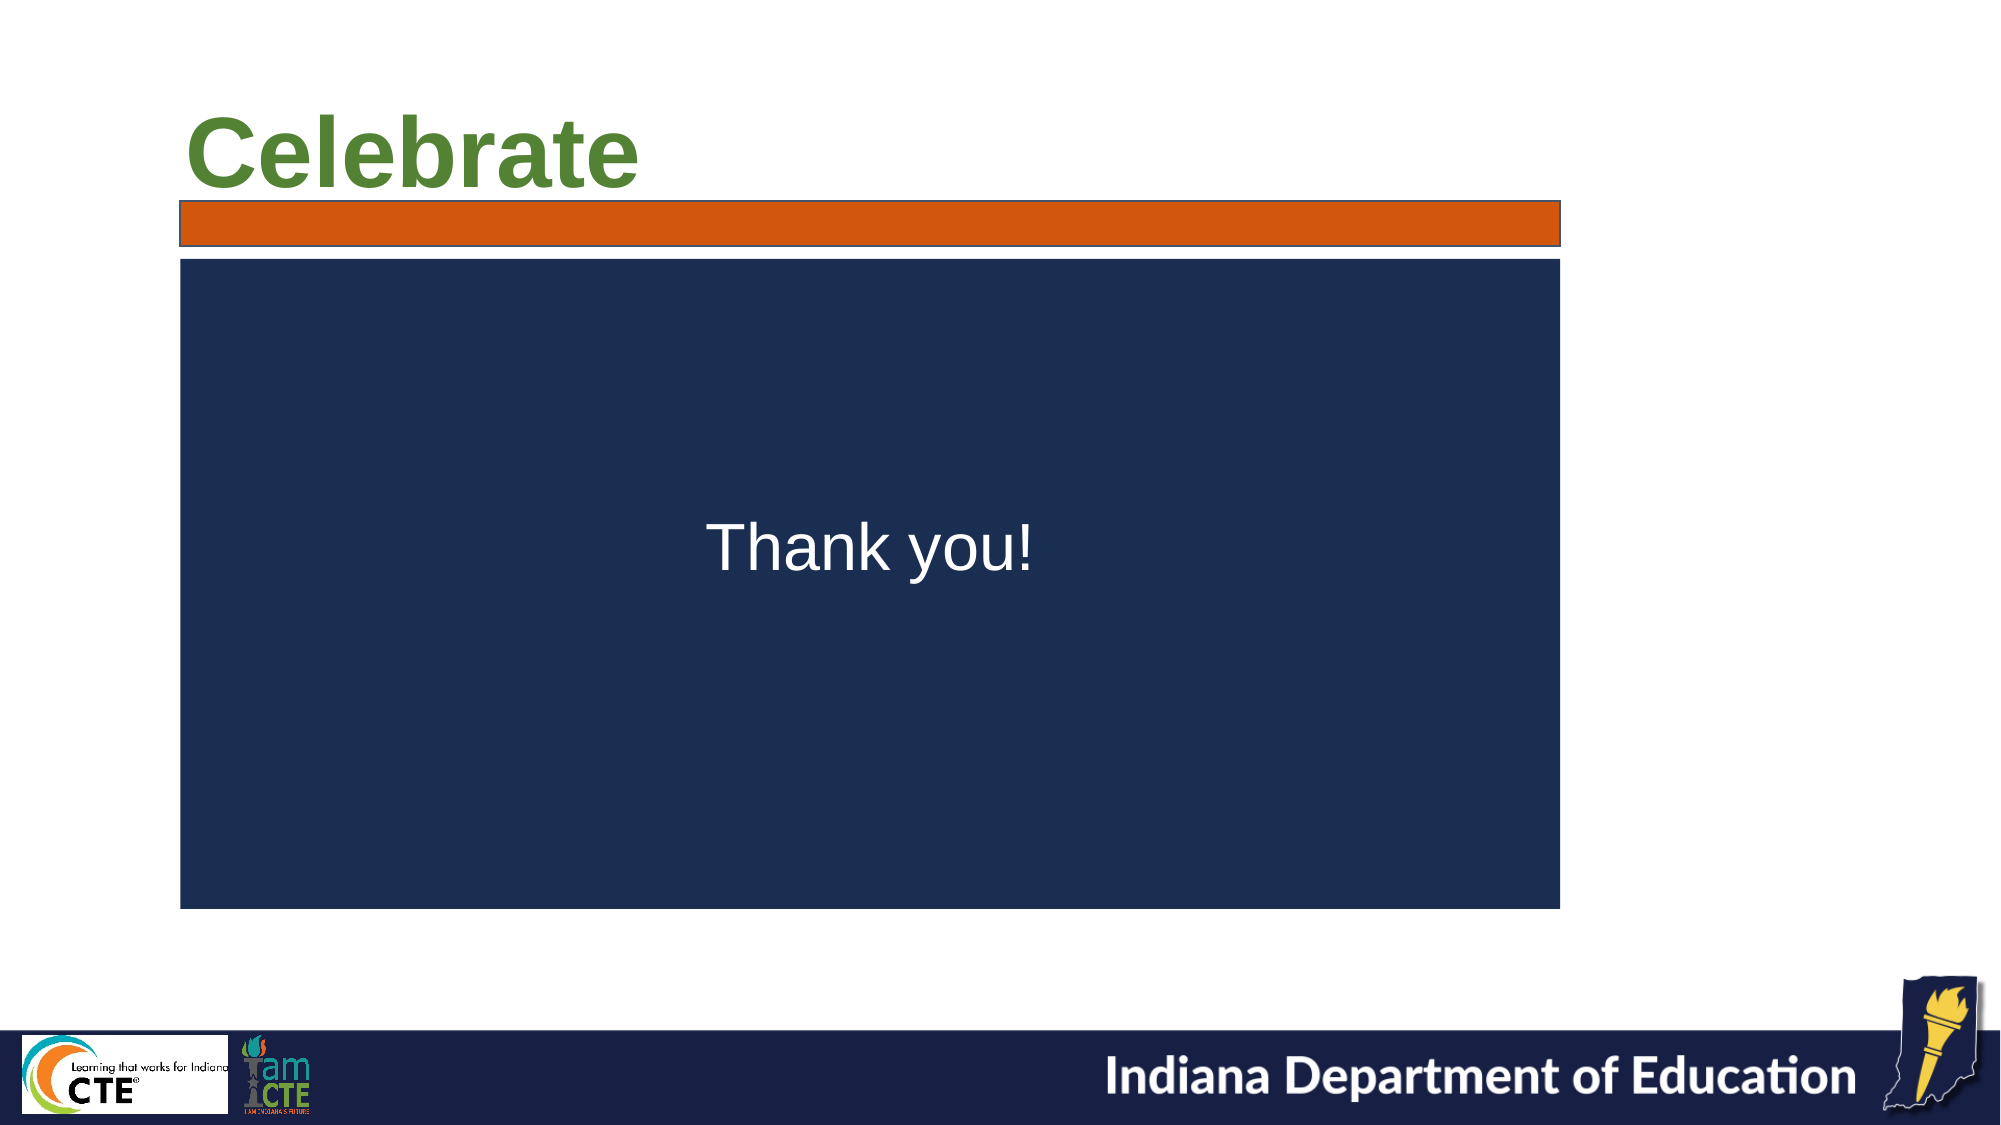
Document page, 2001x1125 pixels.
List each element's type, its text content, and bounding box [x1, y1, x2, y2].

picture [0, 0, 2001, 1125]
text_box Thank you! [180, 258, 1561, 909]
text_box [179, 200, 1561, 247]
text_box Celebrate [171, 80, 1534, 215]
